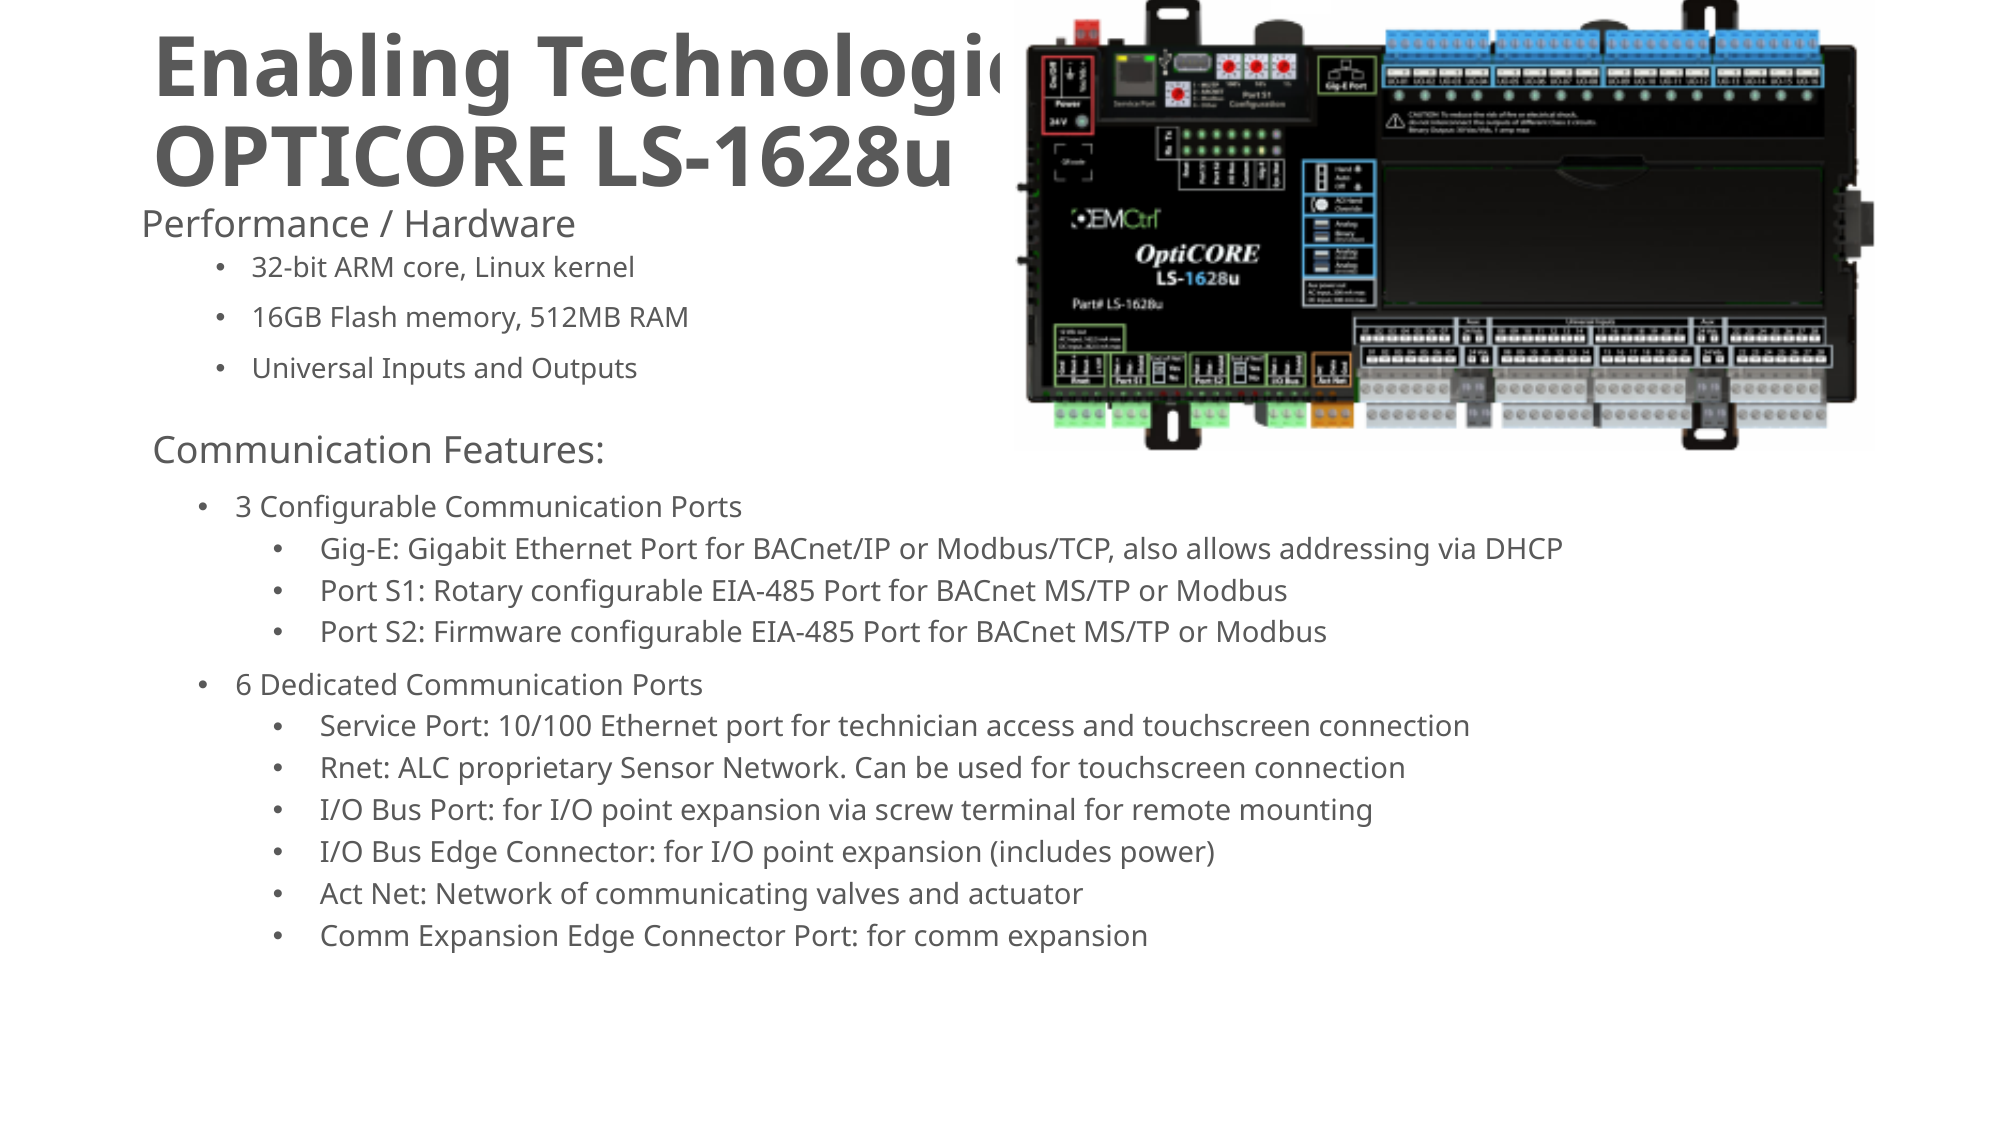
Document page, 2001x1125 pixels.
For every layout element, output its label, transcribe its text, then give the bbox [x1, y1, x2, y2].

list 32-bit ARM core, Linux kernel 16GB Flash memory, 512MB RAM Universal Inputs and Outputs [200, 253, 834, 392]
text_box 3 Configurable Communication Ports Gig-E: Gigabit Ethernet Port for BACnet/IP or Modbus/TCP, also allows addressing via DHCP Port S1: Rotary configurable EIA-485 Port for BACnet MS/TP or Modbus Port S2: Firmware configurable EIA-485 Port for BACnet MS/TP or Modbus 6 Dedicated Communication Ports Service Port: 10/100 Ethernet port for technician access and touchscreen connection Rnet: ALC proprietary Sensor Network. Can be used for touchscreen connection I/O Bus Port: for I/O point expansion via screw terminal for remote mounting I/O Bus Edge Connector: for I/O point expansion (includes power) Act Net: Network of communicating valves and actuator Comm Expansion Edge Connector Port: for comm expansion [183, 484, 1827, 965]
text_box Communication Features: [137, 418, 649, 479]
text_box Performance / Hardware [126, 192, 999, 253]
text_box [999, 0, 1900, 474]
title Enabling Technologies OPTICORE LS-1628u [137, 5, 999, 192]
